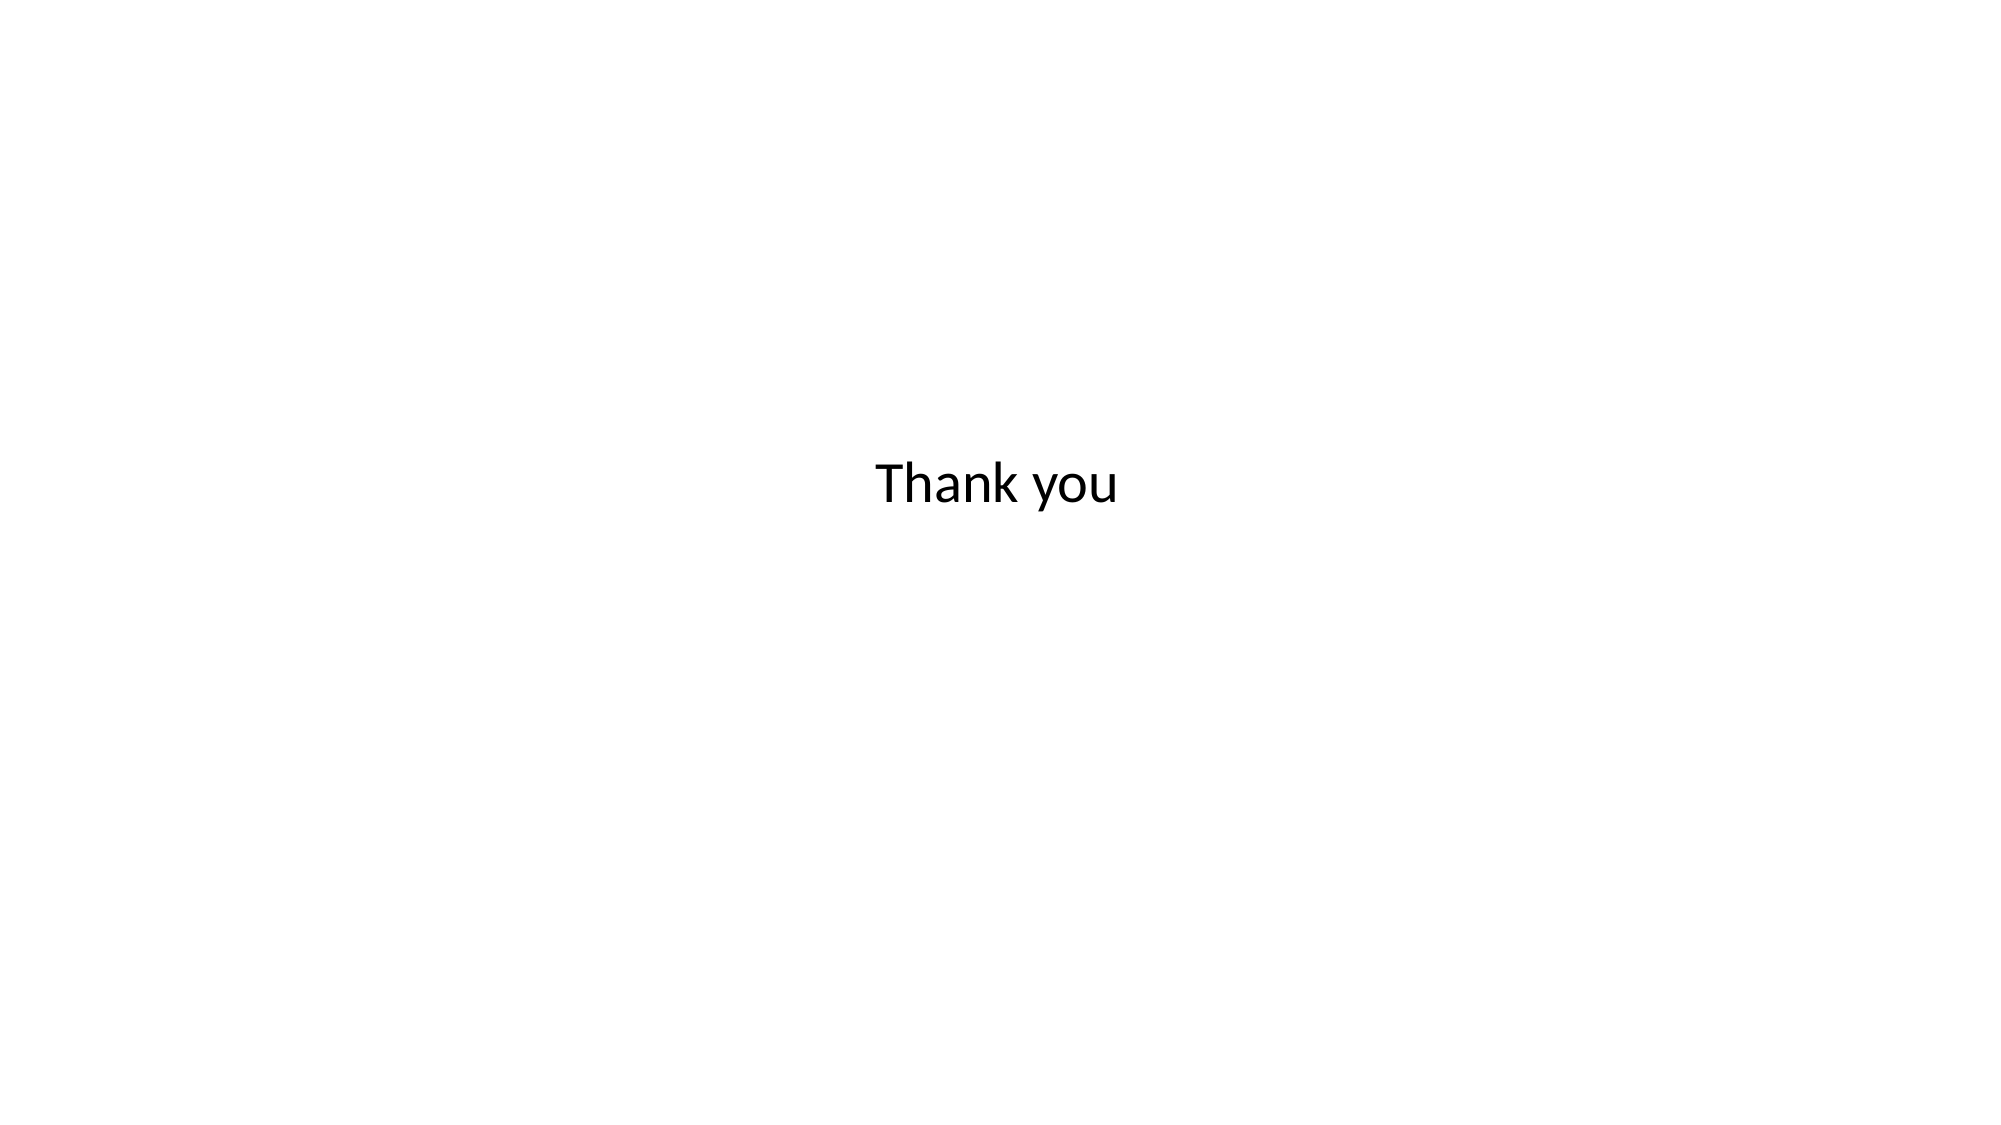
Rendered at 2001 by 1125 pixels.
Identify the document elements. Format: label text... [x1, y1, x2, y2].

list Thank you [322, 444, 1673, 733]
